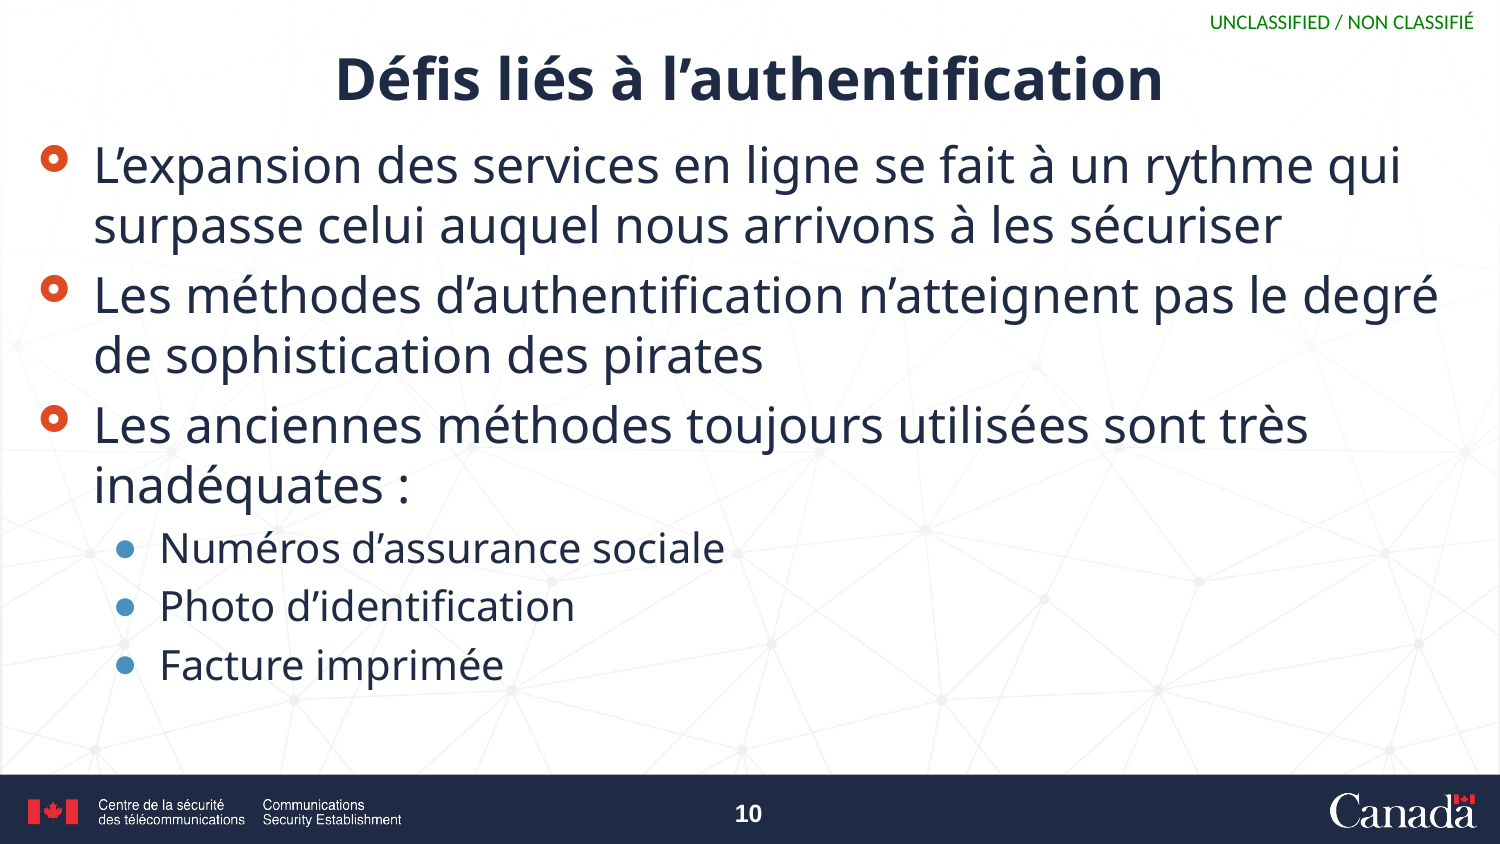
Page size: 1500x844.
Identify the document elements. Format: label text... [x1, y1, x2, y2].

picture [0, 0, 1500, 774]
picture [1330, 793, 1477, 828]
list L’expansion des services en ligne se fait à un rythme qui surpasse celui auquel nous arrivons à les sécuriser Les méthodes d’authentification n’atteignent pas le degré de sophistication des pirates Les anciennes méthodes toujours utilisées sont très inadéquates : Numéros d’assurance sociale Photo d’identification Facture imprimée [22, 126, 1478, 764]
picture [28, 799, 401, 827]
title Défis liés à l’authentification [22, 41, 1478, 102]
